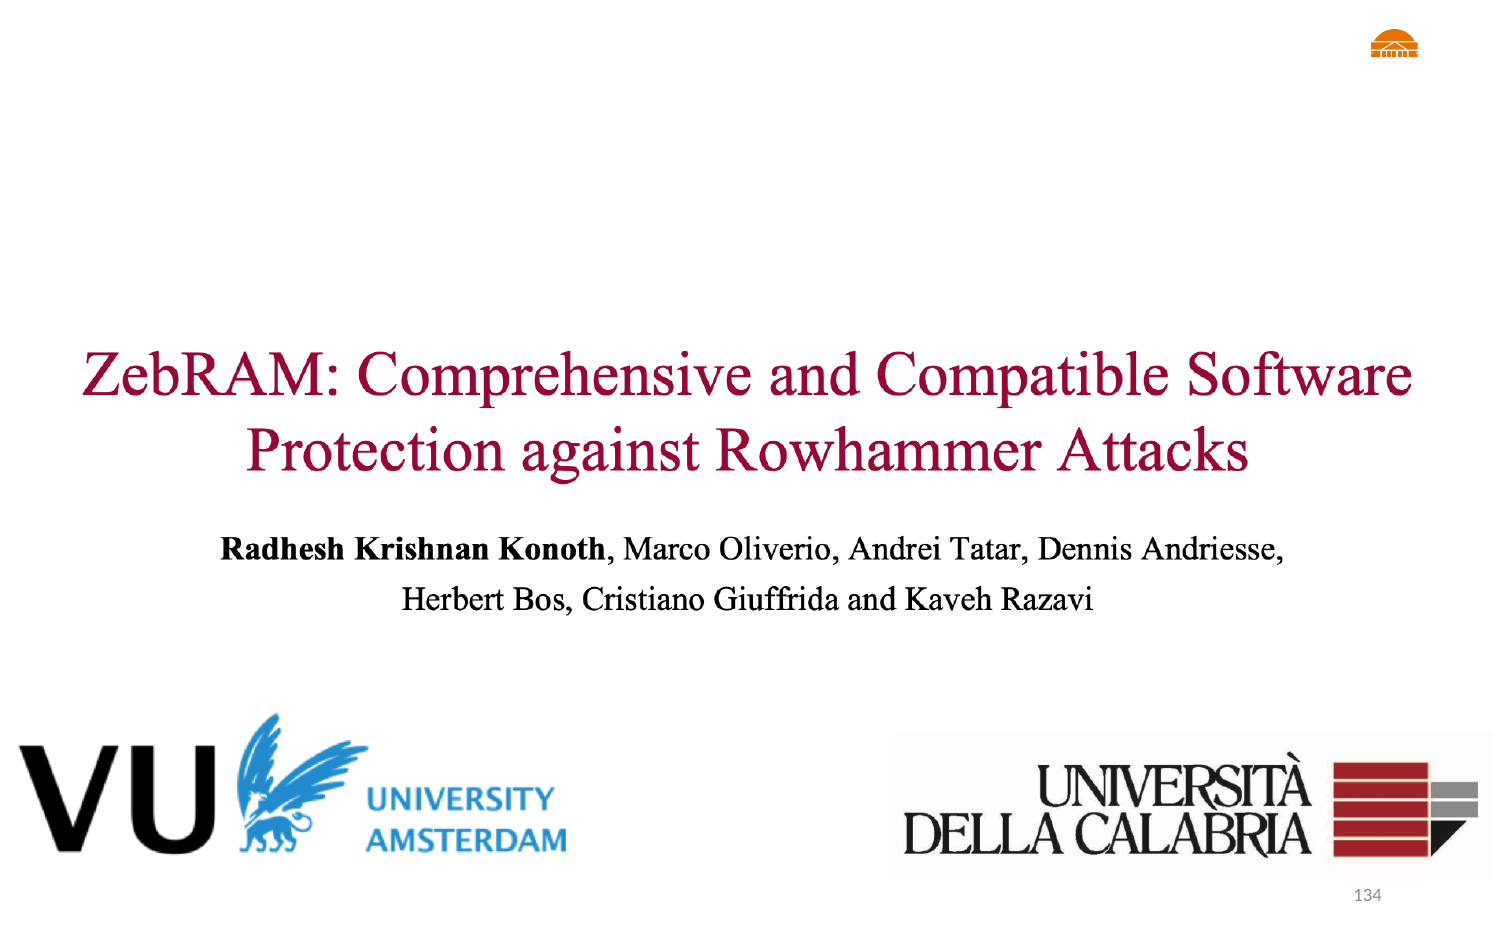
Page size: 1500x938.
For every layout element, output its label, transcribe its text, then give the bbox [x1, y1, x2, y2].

slide_number 134 [1059, 880, 1397, 919]
picture [0, 57, 1500, 880]
